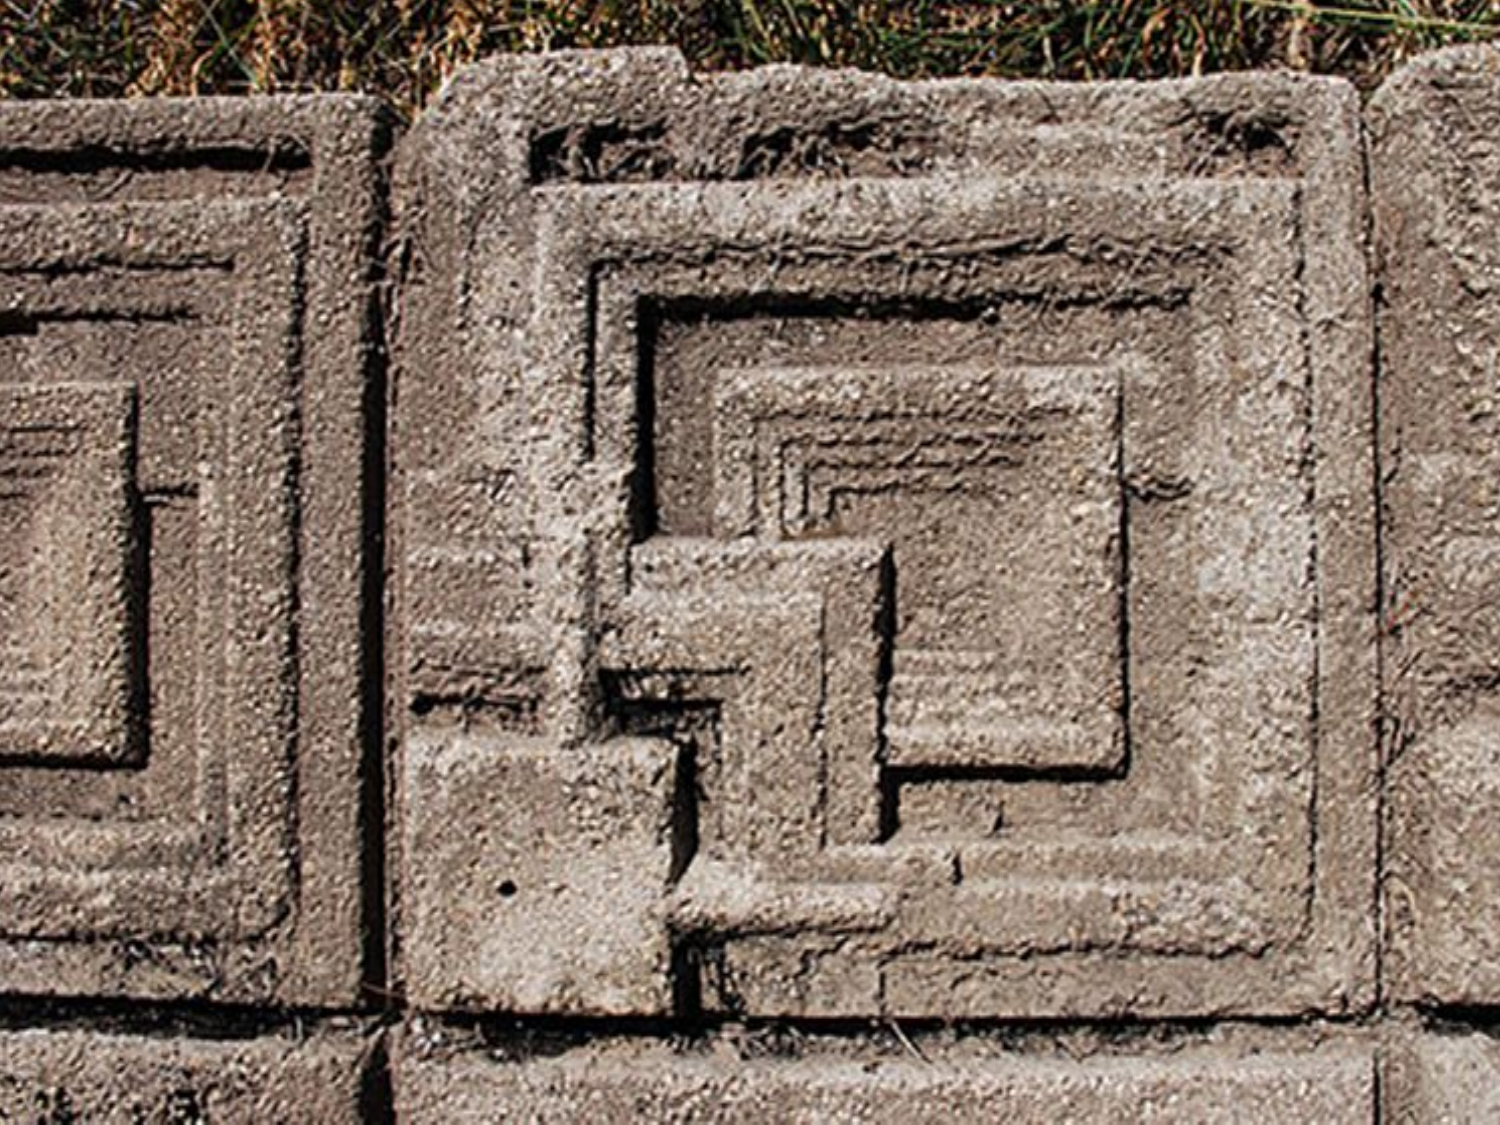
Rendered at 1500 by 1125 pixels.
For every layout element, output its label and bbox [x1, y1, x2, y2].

list [0, 0, 1500, 1125]
